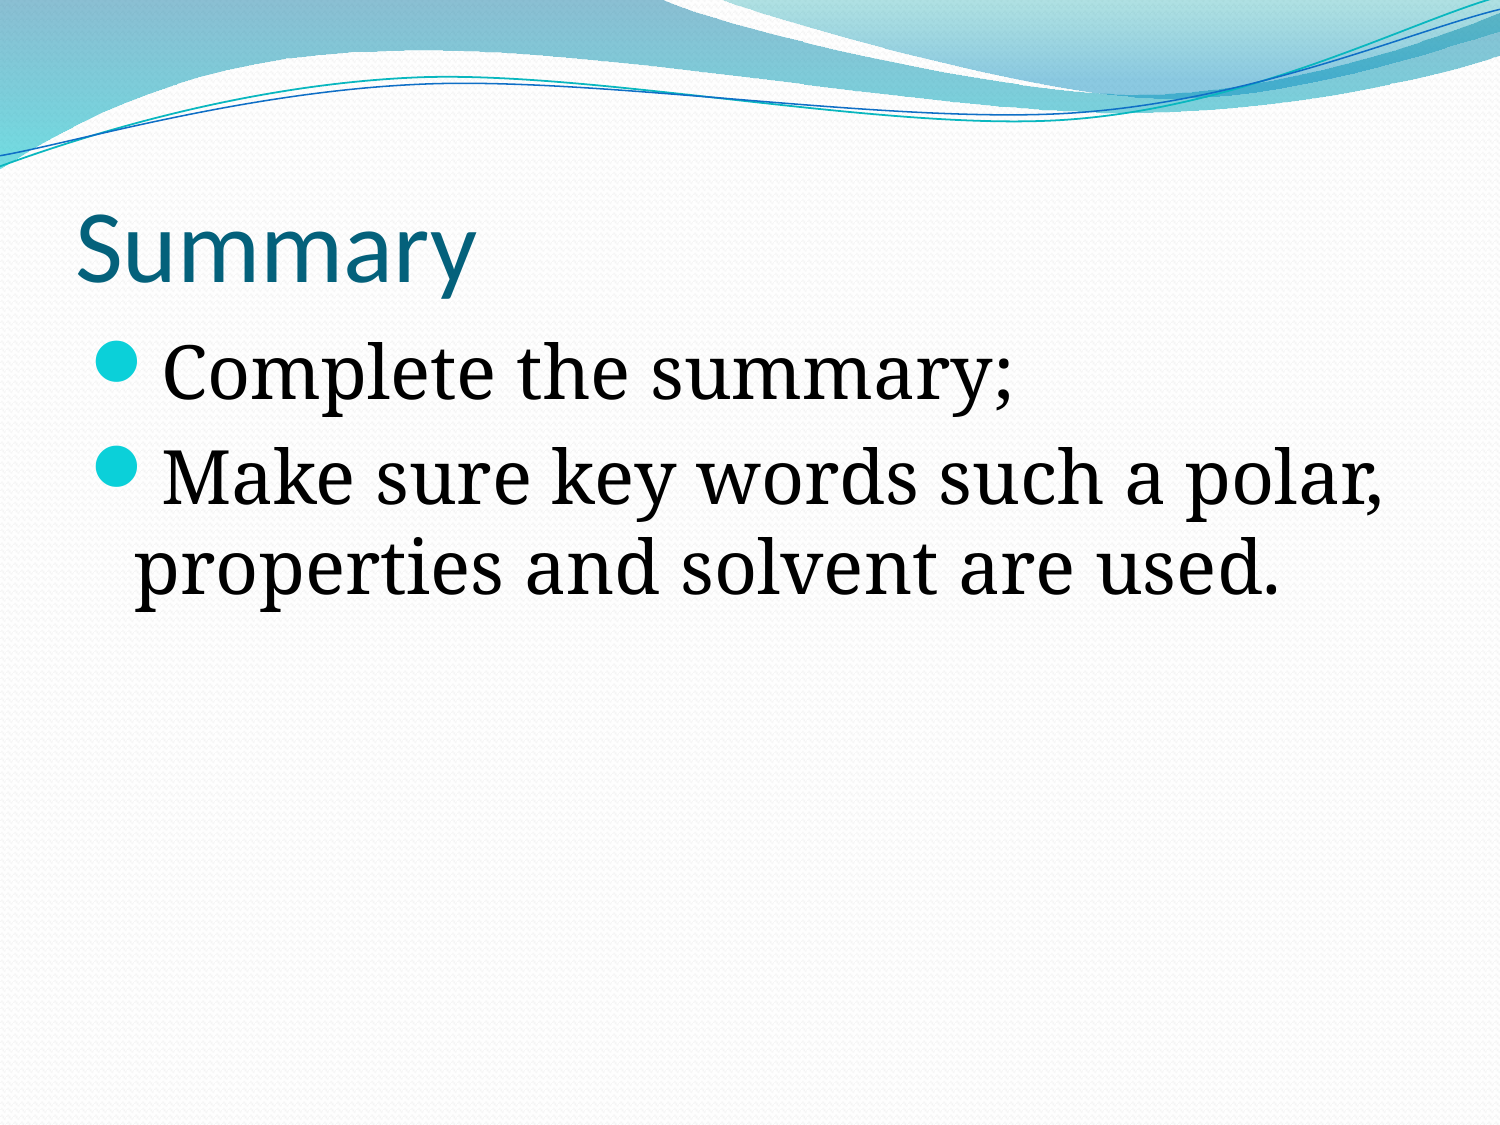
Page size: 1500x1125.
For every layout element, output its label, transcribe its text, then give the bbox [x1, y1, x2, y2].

title Summary [75, 115, 1425, 303]
list Complete the summary; Make sure key words such a polar, properties and solvent are used. [75, 317, 1425, 1038]
